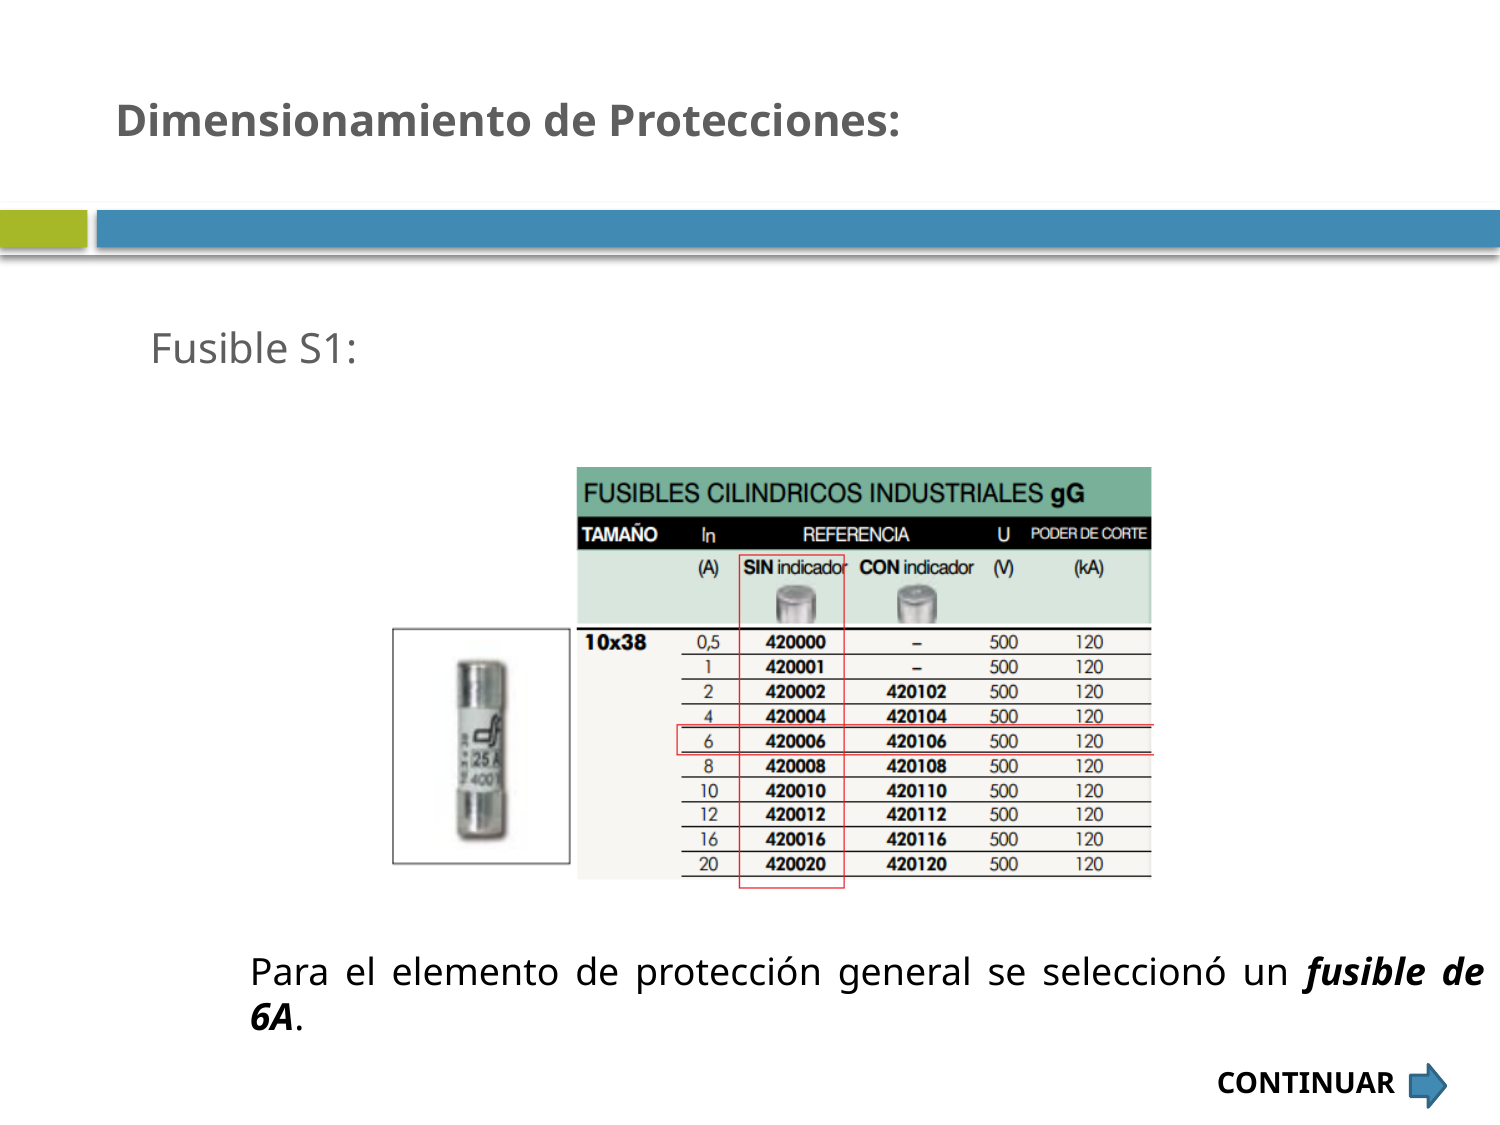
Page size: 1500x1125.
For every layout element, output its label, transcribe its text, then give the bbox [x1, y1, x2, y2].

text_box CONTINUAR [1170, 1056, 1442, 1116]
picture [385, 467, 1154, 894]
text_box Para el elemento de protección general se seleccionó un fusible de 6A. [235, 940, 1500, 1024]
text_box Fusible S1: [135, 314, 854, 372]
text_box [1408, 1062, 1447, 1109]
title Dimensionamiento de Protecciones: [100, 37, 1438, 200]
